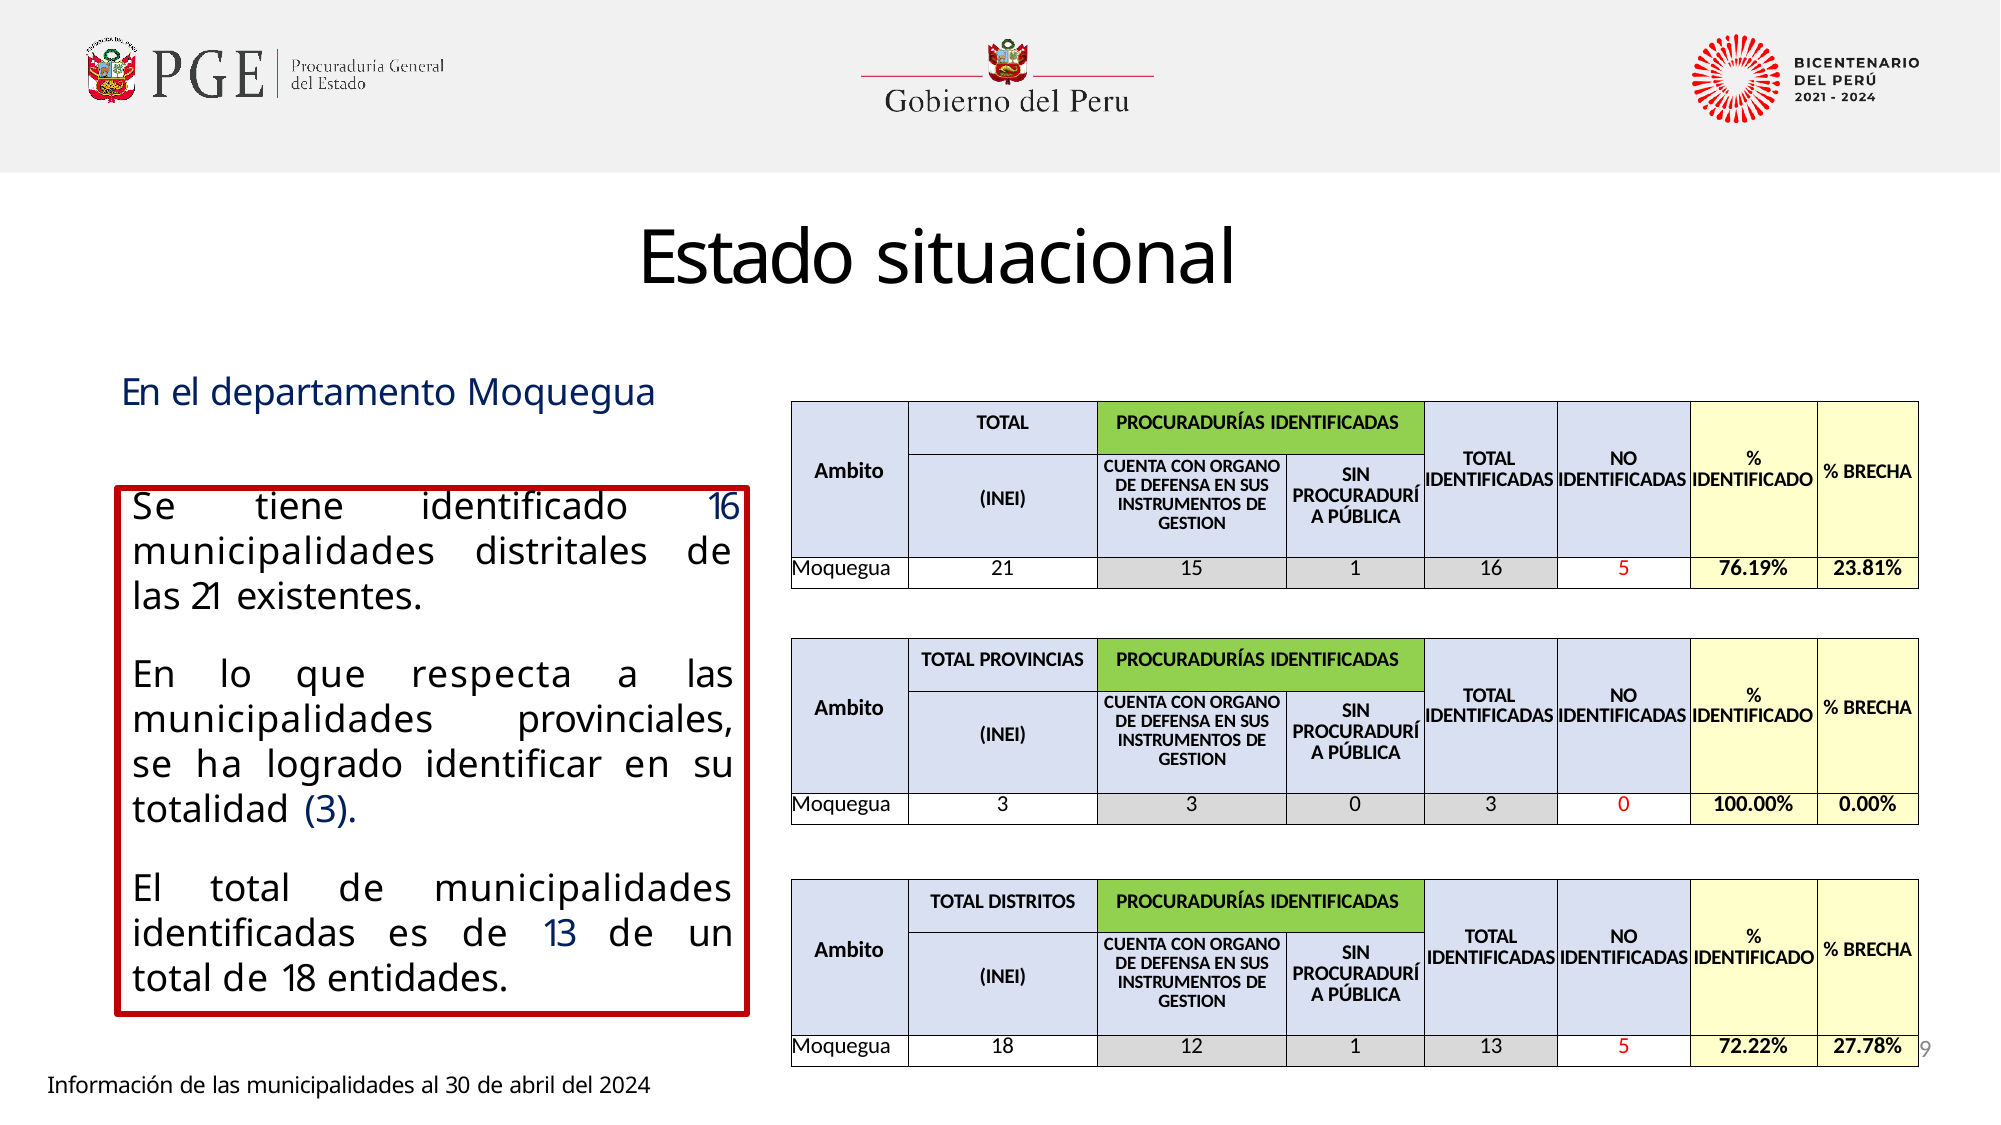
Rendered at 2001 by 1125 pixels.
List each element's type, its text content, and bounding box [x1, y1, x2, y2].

text_box Información de las municipalidades al 30 de abril del 2024 [45, 1068, 734, 1098]
table_cell CUENTA CON ORGANO DE DEFENSA EN SUS INSTRUMENTOS DE GESTION [1098, 455, 1286, 557]
table_cell 0 [1558, 794, 1690, 824]
table_cell 0 [1287, 794, 1424, 824]
table_cell 72.22% [1691, 1036, 1817, 1066]
table_header % BRECHA [1818, 639, 1918, 793]
table_cell 27.78% [1818, 1036, 1918, 1066]
table_header TOTAL IDENTIFICADAS [1425, 880, 1557, 1035]
table_cell SIN PROCURADURÍ A PÚBLICA [1287, 692, 1424, 793]
table_cell SIN PROCURADURÍ A PÚBLICA [1287, 455, 1424, 557]
table_cell (INEI) [909, 692, 1097, 793]
table_cell SIN PROCURADURÍ A PÚBLICA [1287, 933, 1424, 1035]
table_header % BRECHA [1818, 402, 1918, 557]
table_header TOTAL IDENTIFICADAS [1425, 639, 1557, 793]
table_cell 5 [1558, 1036, 1690, 1066]
table_cell Moquegua [792, 794, 908, 824]
table_header PROCURADURÍAS IDENTIFICADAS [1098, 880, 1424, 932]
table_header NO IDENTIFICADAS [1558, 639, 1690, 793]
table_cell (INEI) [909, 455, 1097, 557]
table_header PROCURADURÍAS IDENTIFICADAS [1098, 639, 1424, 691]
text_box 9 [1919, 1030, 1934, 1063]
table_cell CUENTA CON ORGANO DE DEFENSA EN SUS INSTRUMENTOS DE GESTION [1098, 692, 1286, 793]
table_cell (INEI) [909, 933, 1097, 1035]
table_header TOTAL IDENTIFICADAS [1425, 402, 1557, 557]
table_cell 21 [909, 558, 1097, 588]
table_header NO IDENTIFICADAS [1558, 402, 1690, 557]
table_cell 3 [1098, 794, 1286, 824]
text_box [0, 0, 2000, 173]
table_cell Moquegua [792, 1036, 908, 1066]
table_cell 0.00% [1818, 794, 1918, 824]
table_cell 16 [1425, 558, 1557, 588]
table_cell 12 [1098, 1036, 1286, 1066]
table_header % IDENTIFICADO [1691, 880, 1817, 1035]
text_box [117, 487, 747, 1015]
table_cell 1 [1287, 1036, 1424, 1066]
table_header TOTAL DISTRITOS [909, 880, 1097, 932]
table_header TOTAL PROVINCIAS [909, 639, 1097, 691]
table_cell 3 [909, 794, 1097, 824]
table_cell Moquegua [792, 558, 908, 588]
table_header Ambito [792, 880, 908, 1035]
table_header % BRECHA [1818, 880, 1918, 1035]
title Estado situacional [216, 184, 1772, 397]
table_cell 3 [1425, 794, 1557, 824]
table_header NO IDENTIFICADAS [1558, 880, 1690, 1035]
table_cell 15 [1098, 558, 1286, 588]
table_cell 100.00% [1691, 794, 1817, 824]
table_header Ambito [792, 402, 908, 557]
table_cell 18 [909, 1036, 1097, 1066]
table_cell 23.81% [1818, 558, 1918, 588]
table_header % IDENTIFICADO [1691, 639, 1817, 793]
table_header TOTAL [909, 402, 1097, 454]
text_box En el departamento Moquegua Se tiene identificado 16 municipalidades distritales de las 21 existentes. En lo que respecta a las municipalidades provinciales, se ha logrado identificar en su totalidad (3). El total de municipalidades identificadas es de 13 de un total de 18 entidades. [118, 366, 735, 999]
table_cell 13 [1425, 1036, 1557, 1066]
table_header PROCURADURÍAS IDENTIFICADAS [1098, 402, 1424, 454]
table_header % IDENTIFICADO [1691, 402, 1817, 557]
table_cell 1 [1287, 558, 1424, 588]
table_header Ambito [792, 639, 908, 793]
table_cell 5 [1558, 558, 1690, 588]
table_cell CUENTA CON ORGANO DE DEFENSA EN SUS INSTRUMENTOS DE GESTION [1098, 933, 1286, 1035]
table_cell 76.19% [1691, 558, 1817, 588]
